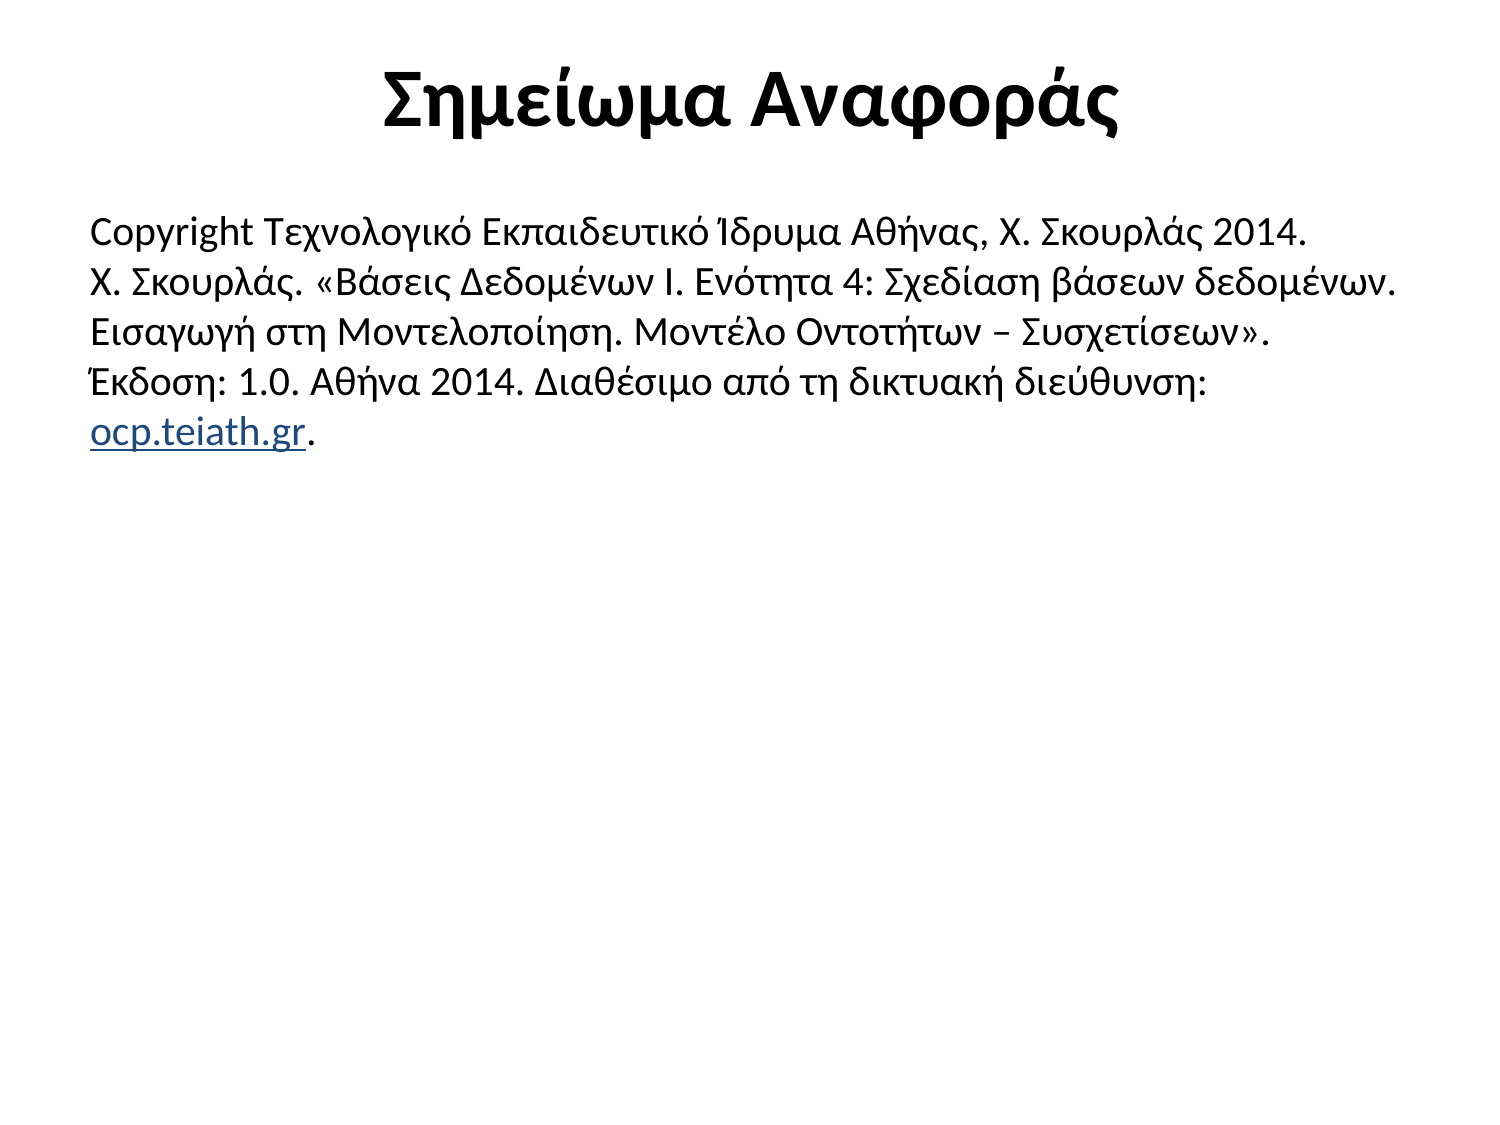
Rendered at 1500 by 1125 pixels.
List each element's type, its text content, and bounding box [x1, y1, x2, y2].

list Copyright Τεχνολογικό Εκπαιδευτικό Ίδρυμα Αθήνας, Χ. Σκουρλάς 2014. Χ. Σκουρλάς. «Βάσεις Δεδομένων Ι. Ενότητα 4: Σχεδίαση βάσεων δεδομένων. Εισαγωγή στη Μοντελοποίηση. Μοντέλο Οντοτήτων – Συσχετίσεων». Έκδοση: 1.0. Αθήνα 2014. Διαθέσιμο από τη δικτυακή διεύθυνση: ocp.teiath.gr. [75, 196, 1425, 1024]
title Σημείωμα Αναφοράς [76, 19, 1427, 169]
